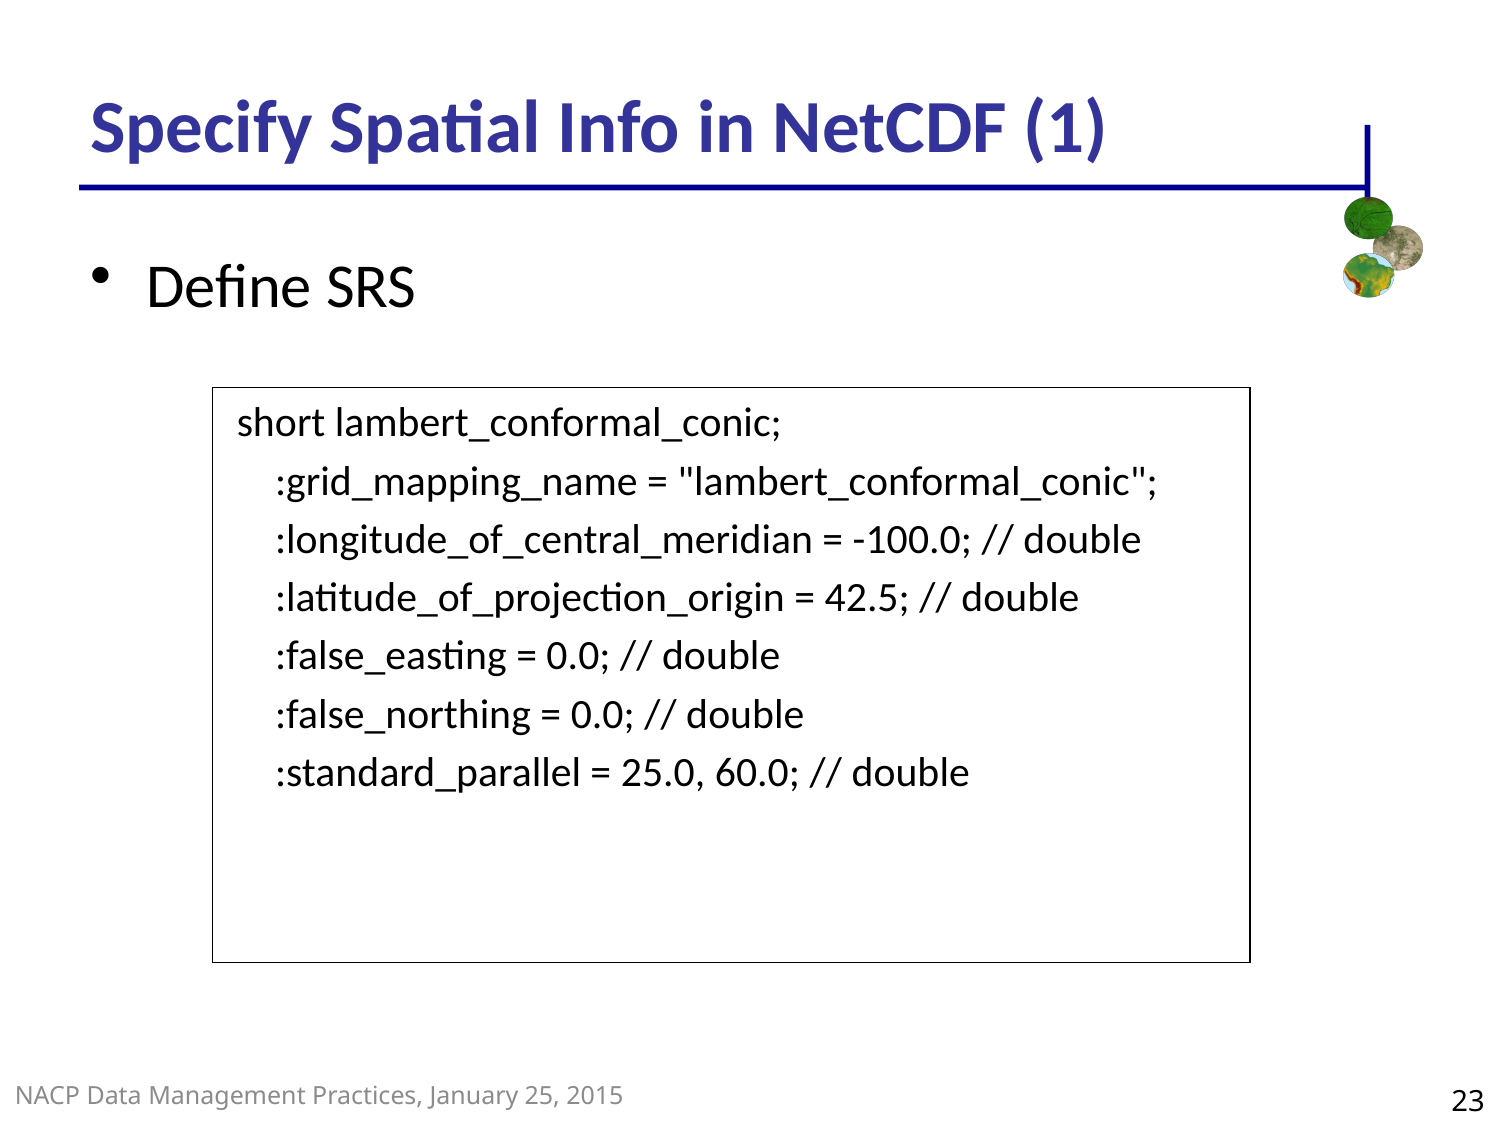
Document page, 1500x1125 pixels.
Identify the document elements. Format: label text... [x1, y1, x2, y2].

title Specify Spatial Info in NetCDF (1) [75, 45, 1350, 200]
text_box short lambert_conformal_conic; :grid_mapping_name = "lambert_conformal_conic"; :longitude_of_central_meridian = -100.0; // double :latitude_of_projection_origin = 42.5; // double :false_easting = 0.0; // double :false_northing = 0.0; // double :standard_parallel = 25.0, 60.0; // double [212, 387, 1250, 963]
slide_number 23 [1149, 1074, 1500, 1125]
list Define SRS [75, 237, 1350, 1000]
picture [1340, 193, 1425, 300]
